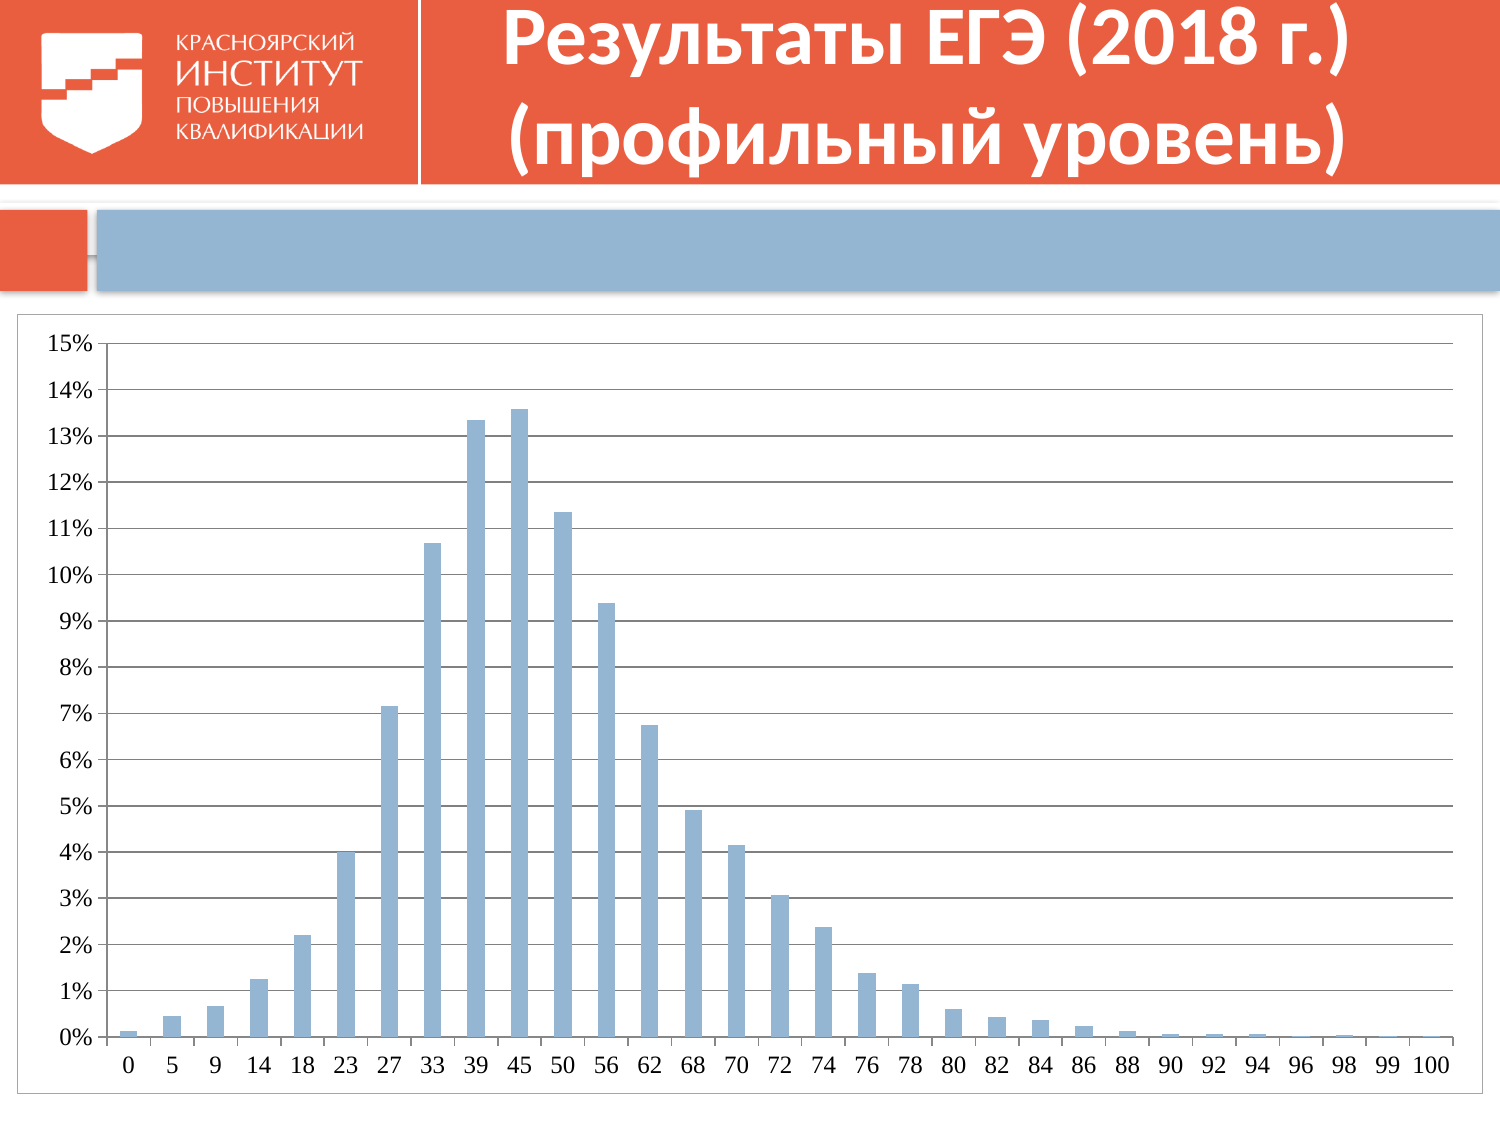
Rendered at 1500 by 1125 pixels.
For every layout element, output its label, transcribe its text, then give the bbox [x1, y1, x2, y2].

picture [0, 0, 408, 177]
title Результаты ЕГЭ (2018 г.) (профильный уровень) [359, 0, 1497, 163]
chart [17, 314, 1483, 1095]
